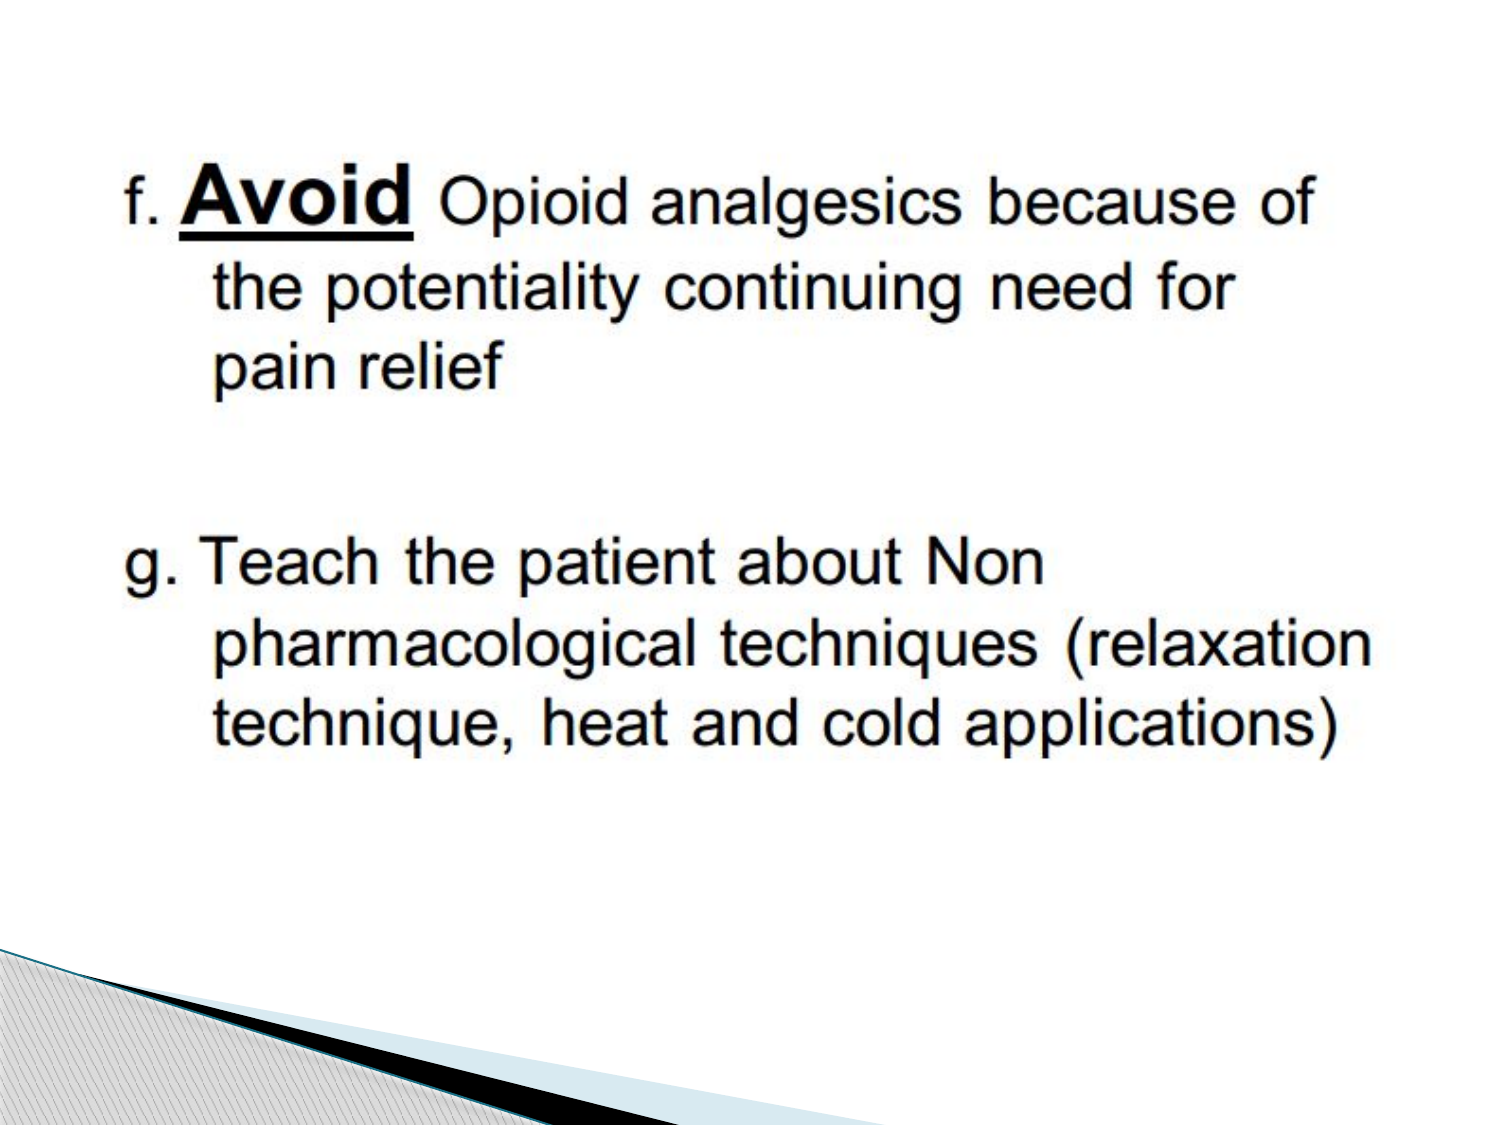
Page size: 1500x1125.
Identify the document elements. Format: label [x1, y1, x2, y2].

list [62, 124, 1433, 938]
